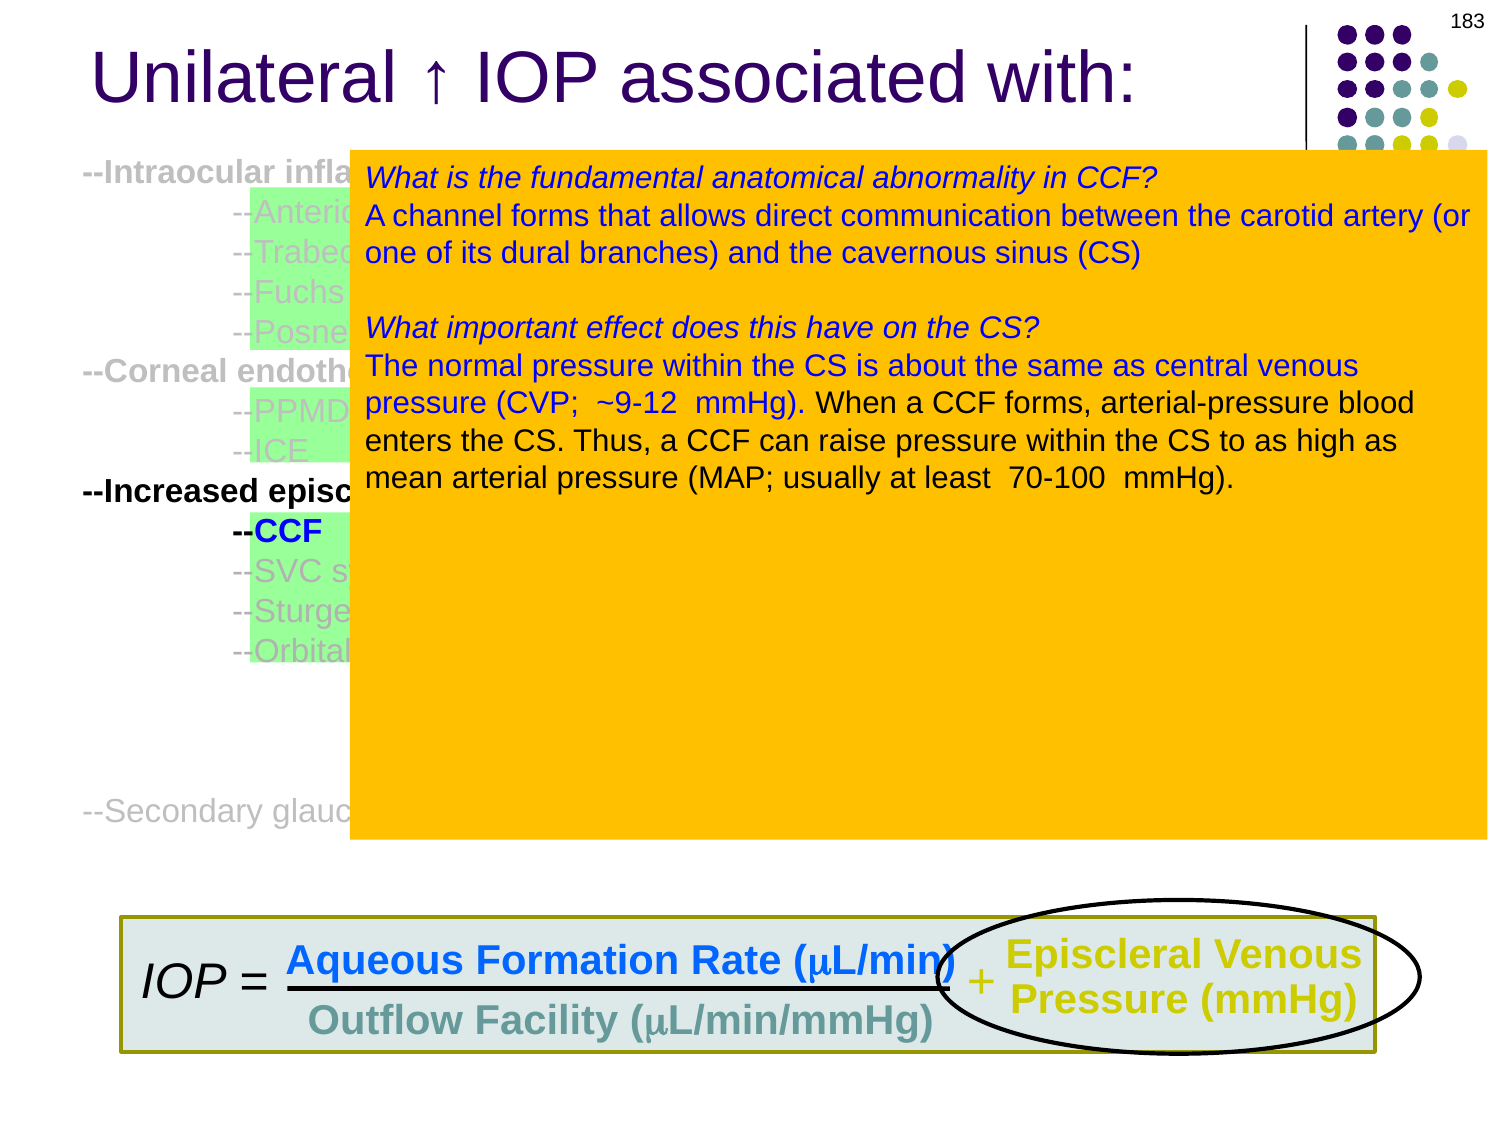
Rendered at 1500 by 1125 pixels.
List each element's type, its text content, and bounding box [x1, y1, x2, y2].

text_box [1382, 933, 1422, 1021]
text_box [124, 914, 1379, 1051]
text_box [1034, 897, 1323, 913]
text_box What is the fundamental anatomical abnormality in CCF? A channel forms that allows direct communication between the carotid artery (or one of its dural branches) and the cavernous sinus (CS) What important effect does this have on the CS? The normal pressure within the CS is about the same as central venous pressure (CVP; ~9-12 mmHg). When a CCF forms, arterial-pressure blood enters the CS. Thus, a CCF can raise pressure within the CS to as high as mean arterial pressure (MAP; usually at least 70-100 mmHg). How does a CCF lead to unilateral increased IOP? When the blood pressure within the CS exceeds that of the venous structures that drain into it (including the superior ophthalmic vein), venous drainage is impeded. Retrograde transmission of this impedance ultimately results in increased EVP, which results in turn in elevated IOP. What two classes of mechanism account for the formation of CCF? They can be traumatic or spontaneous [349, 149, 1488, 840]
text_box --Intraocular inflammation --Anterior uveitis --Trabeculitis --Fuchs heterochromic iridocyclitis --Posner-Schlossman --Corneal endothelial abnormality --PPMD --ICE --Increased episcleral venous pressure --CCF --SVC syndrome --Sturge-Weber --Orbital inflammation --cellulitis --pseudotumor --TED --Secondary glaucoma [67, 717, 349, 837]
slide_number 183 [1149, 0, 1500, 75]
title Unilateral ↑ IOP associated with: [75, 20, 1313, 125]
text_box --Intraocular inflammation --Anterior uveitis --Trabeculitis --Fuchs heterochromic iridocyclitis --Posner-Schlossman --Corneal endothelial abnormality --PPMD --ICE --Increased episcleral venous pressure --CCF --SVC syndrome --Sturge-Weber --Orbital inflammation [67, 142, 752, 717]
